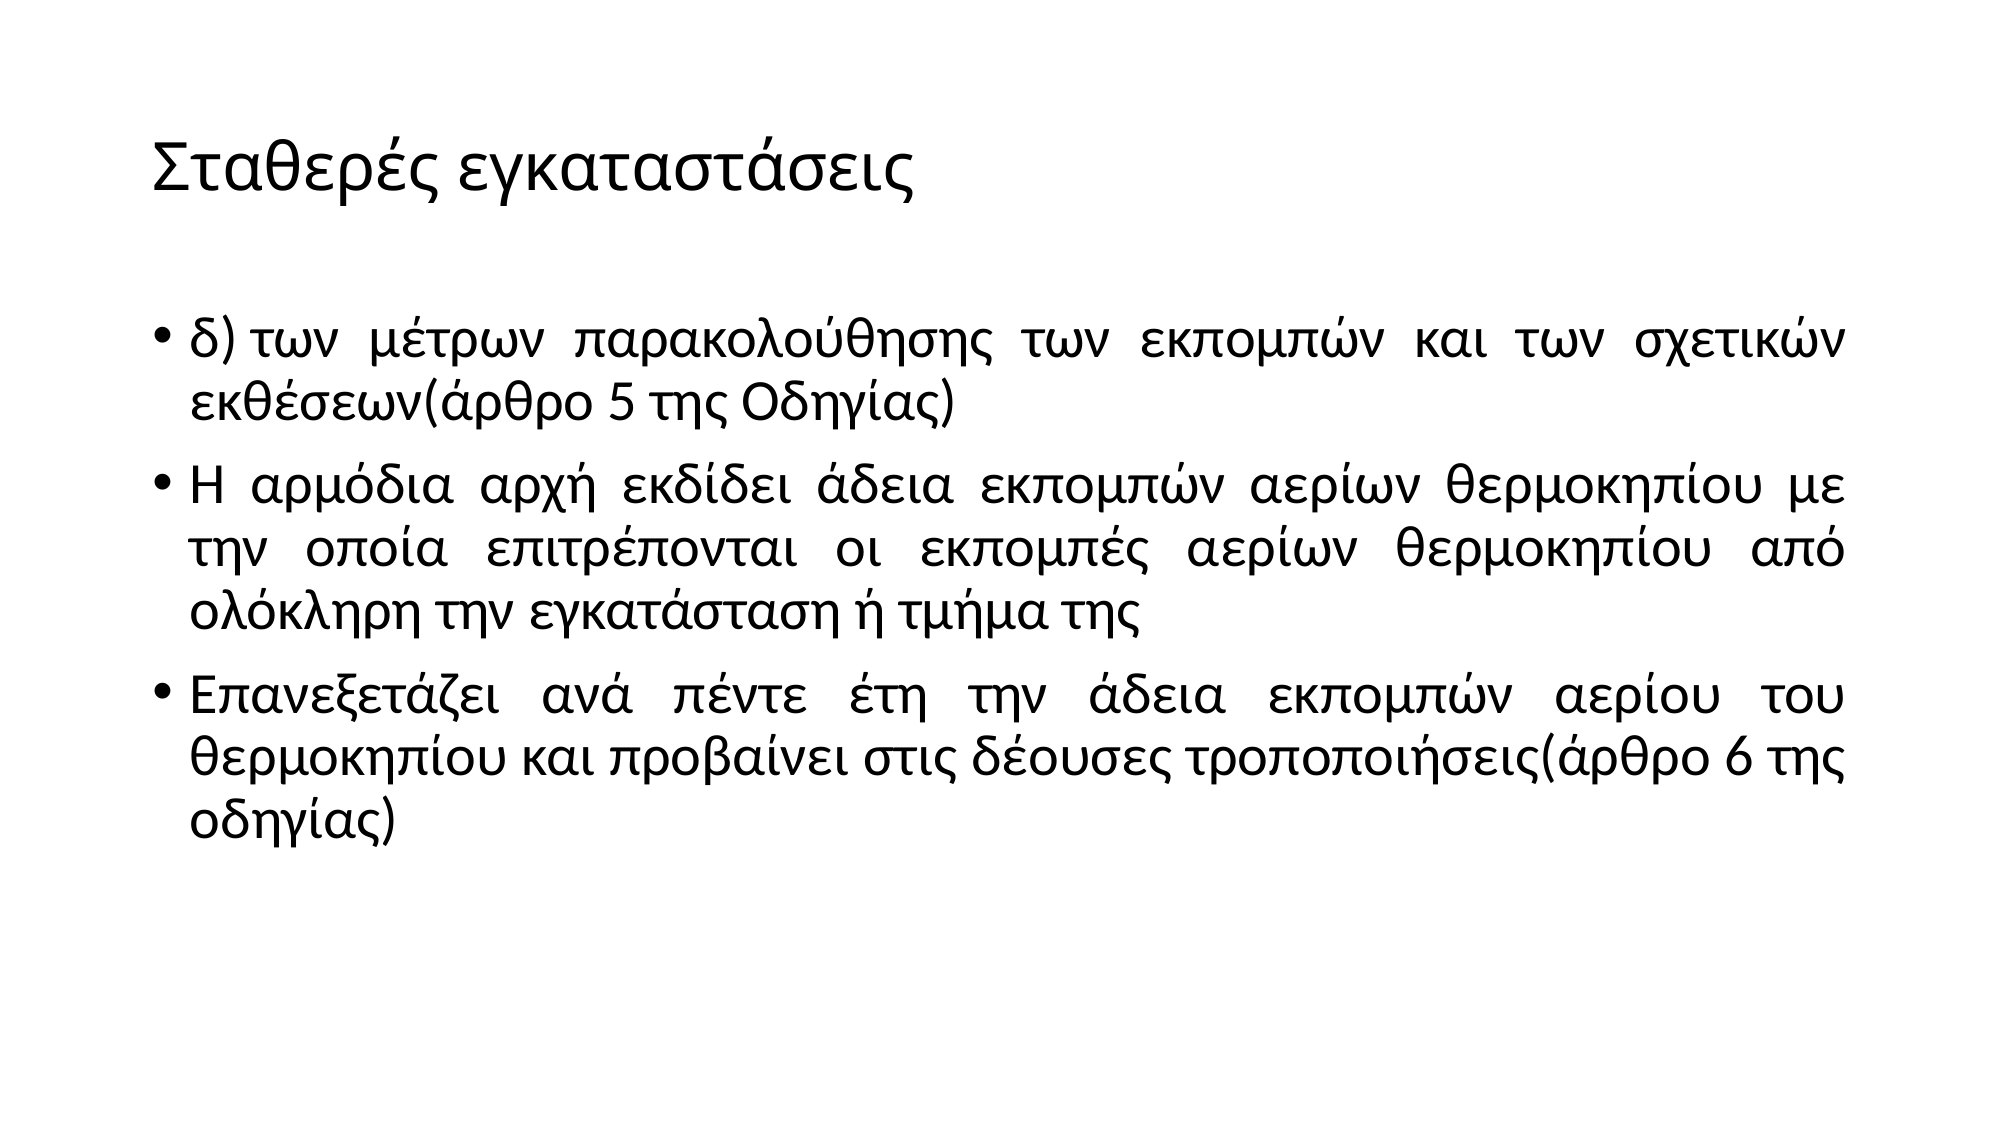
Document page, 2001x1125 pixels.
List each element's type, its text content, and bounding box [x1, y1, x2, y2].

list δ) των μέτρων παρακολούθησης των εκπομπών και των σχετικών εκθέσεων(άρθρο 5 της Οδηγίας) Η αρμόδια αρχή εκδίδει άδεια εκπομπών αερίων θερμοκηπίου με την οποία επιτρέπονται οι εκπομπές αερίων θερμοκηπίου από ολόκληρη την εγκατάσταση ή τμήμα της Επανεξετάζει ανά πέντε έτη την άδεια εκπομπών αερίου του θερμοκηπίου και προβαίνει στις δέουσες τροποποιήσεις(άρθρο 6 της οδηγίας) [137, 299, 1863, 1014]
title Σταθερές εγκαταστάσεις [137, 59, 1863, 278]
